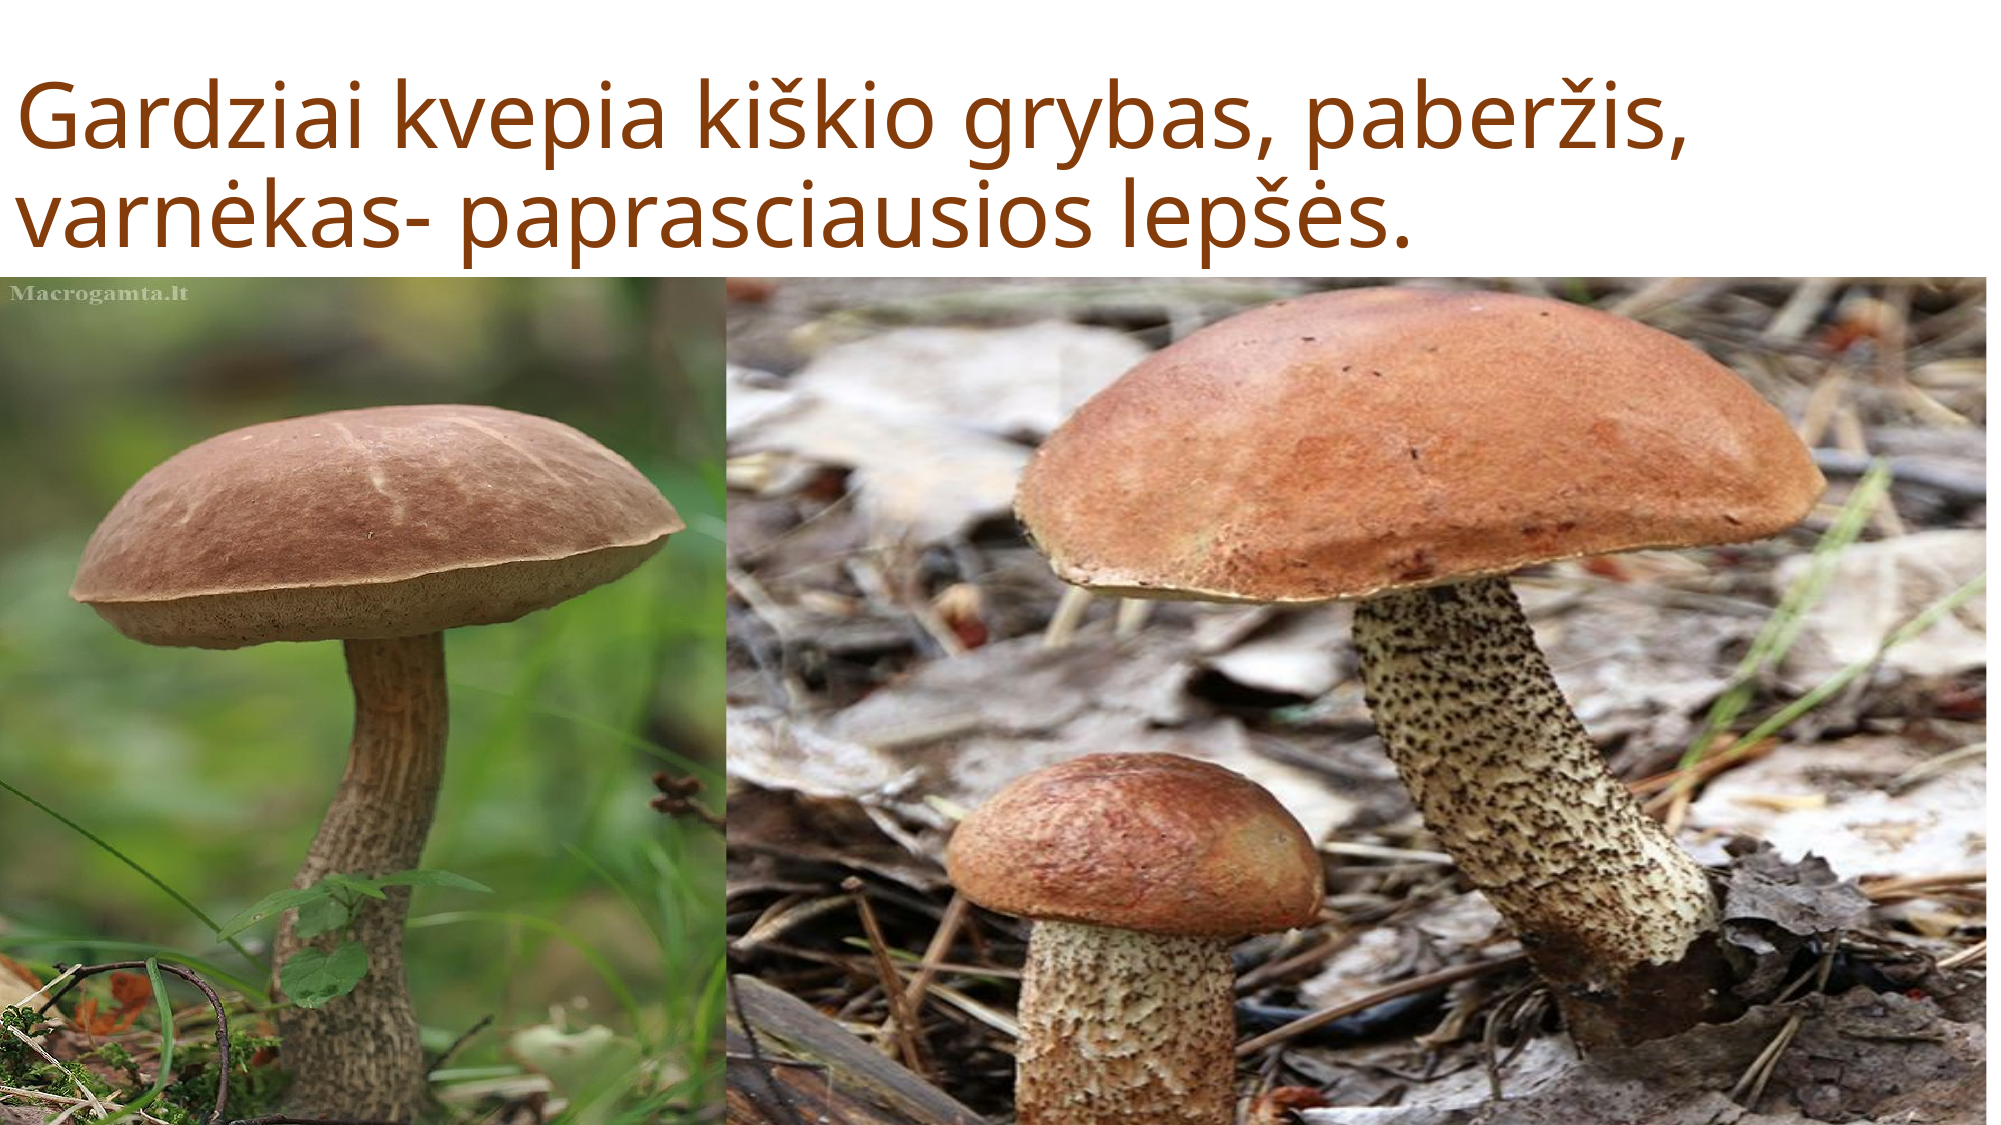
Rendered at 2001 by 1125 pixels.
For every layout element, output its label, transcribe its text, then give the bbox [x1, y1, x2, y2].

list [0, 277, 726, 1125]
title Gardziai kvepia kiškio grybas, paberžis, varnėkas- paprasciausios lepšės. [0, 59, 1985, 277]
picture [726, 277, 1987, 1125]
